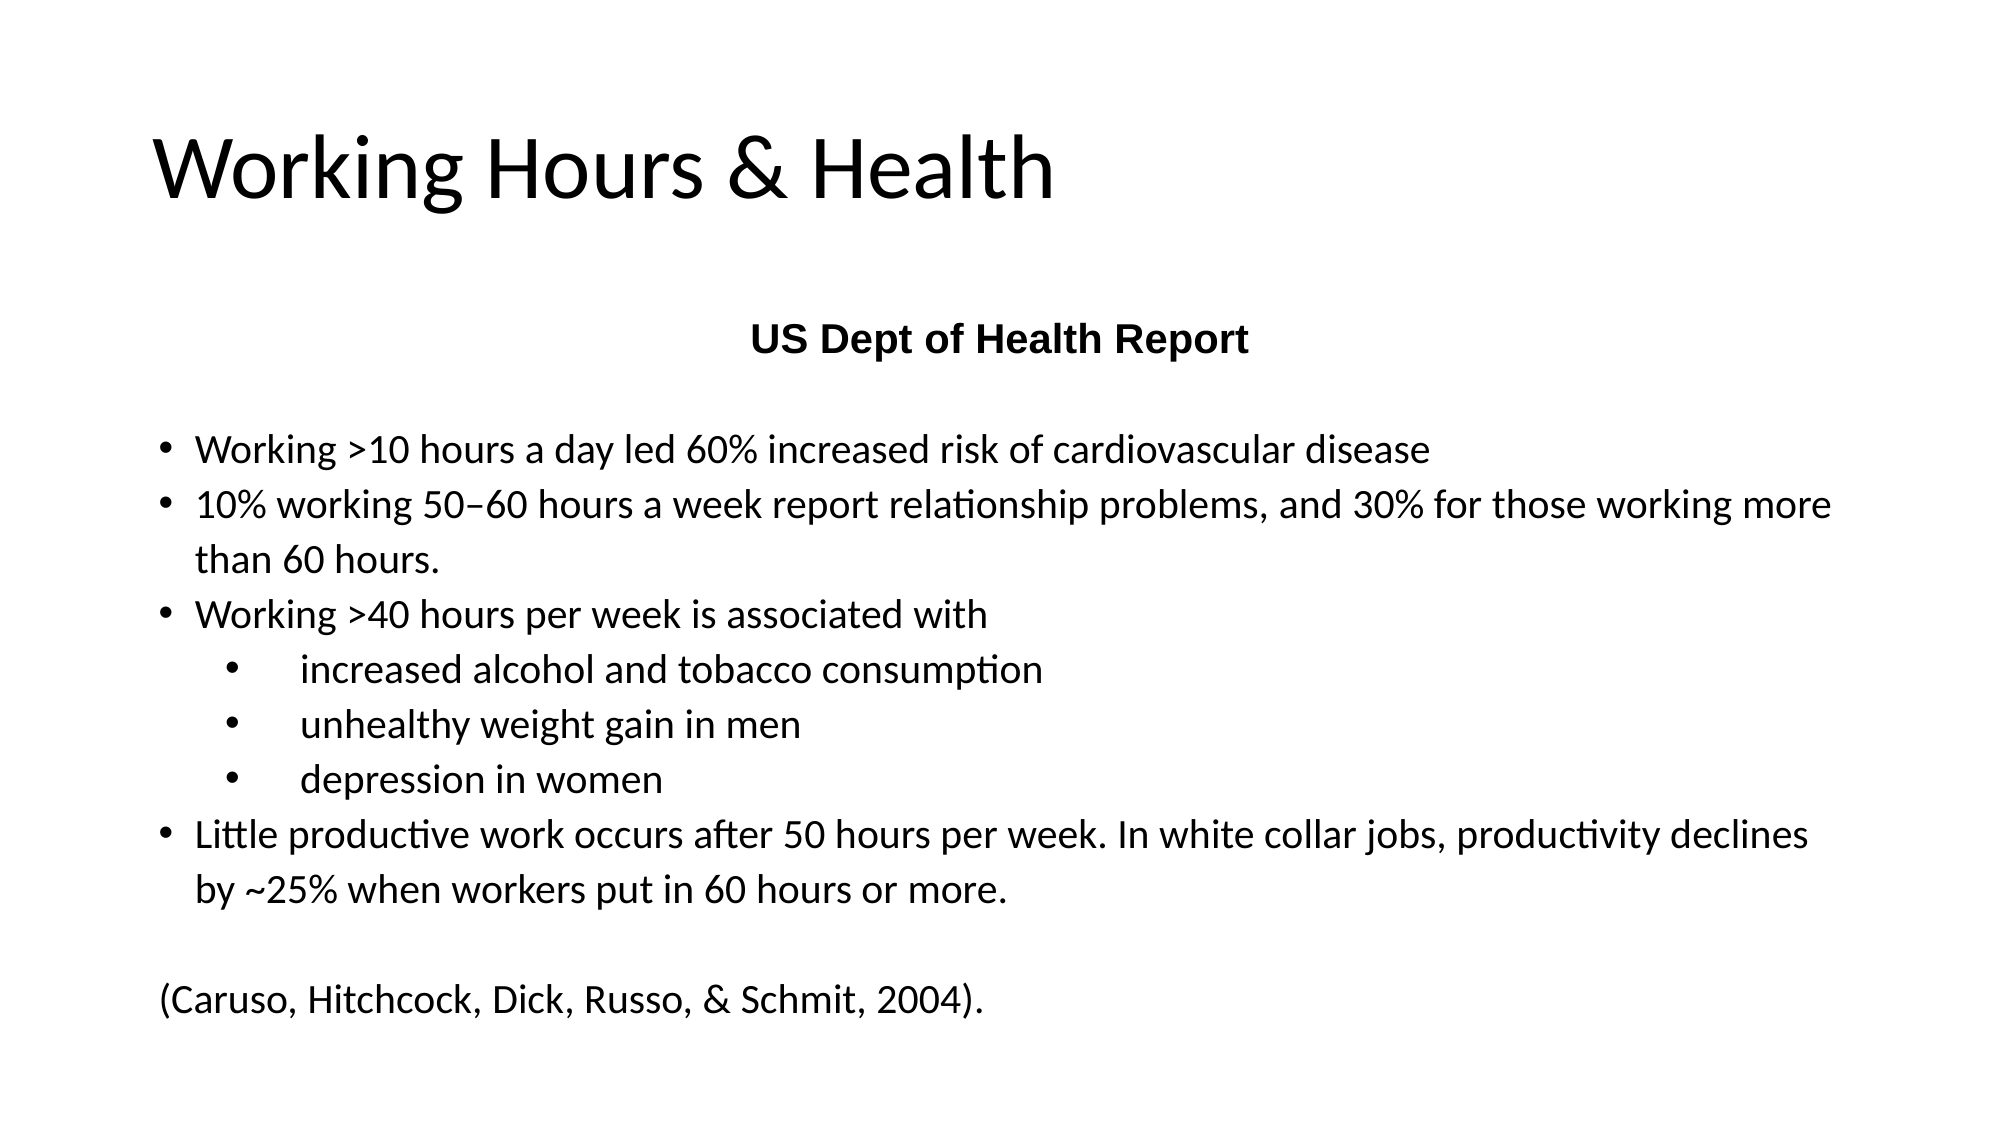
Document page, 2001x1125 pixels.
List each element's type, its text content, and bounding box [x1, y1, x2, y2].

list US Dept of Health Report Working >10 hours a day led 60% increased risk of cardiovascular disease 10% working 50–60 hours a week report relationship problems, and 30% for those working more than 60 hours. Working >40 hours per week is associated with increased alcohol and tobacco consumption unhealthy weight gain in men depression in women Little productive work occurs after 50 hours per week. In white collar jobs, productivity declines by ~25% when workers put in 60 hours or more. (Caruso, Hitchcock, Dick, Russo, & Schmit, 2004). [136, 298, 1863, 1014]
title Working Hours & Health [136, 59, 1863, 278]
